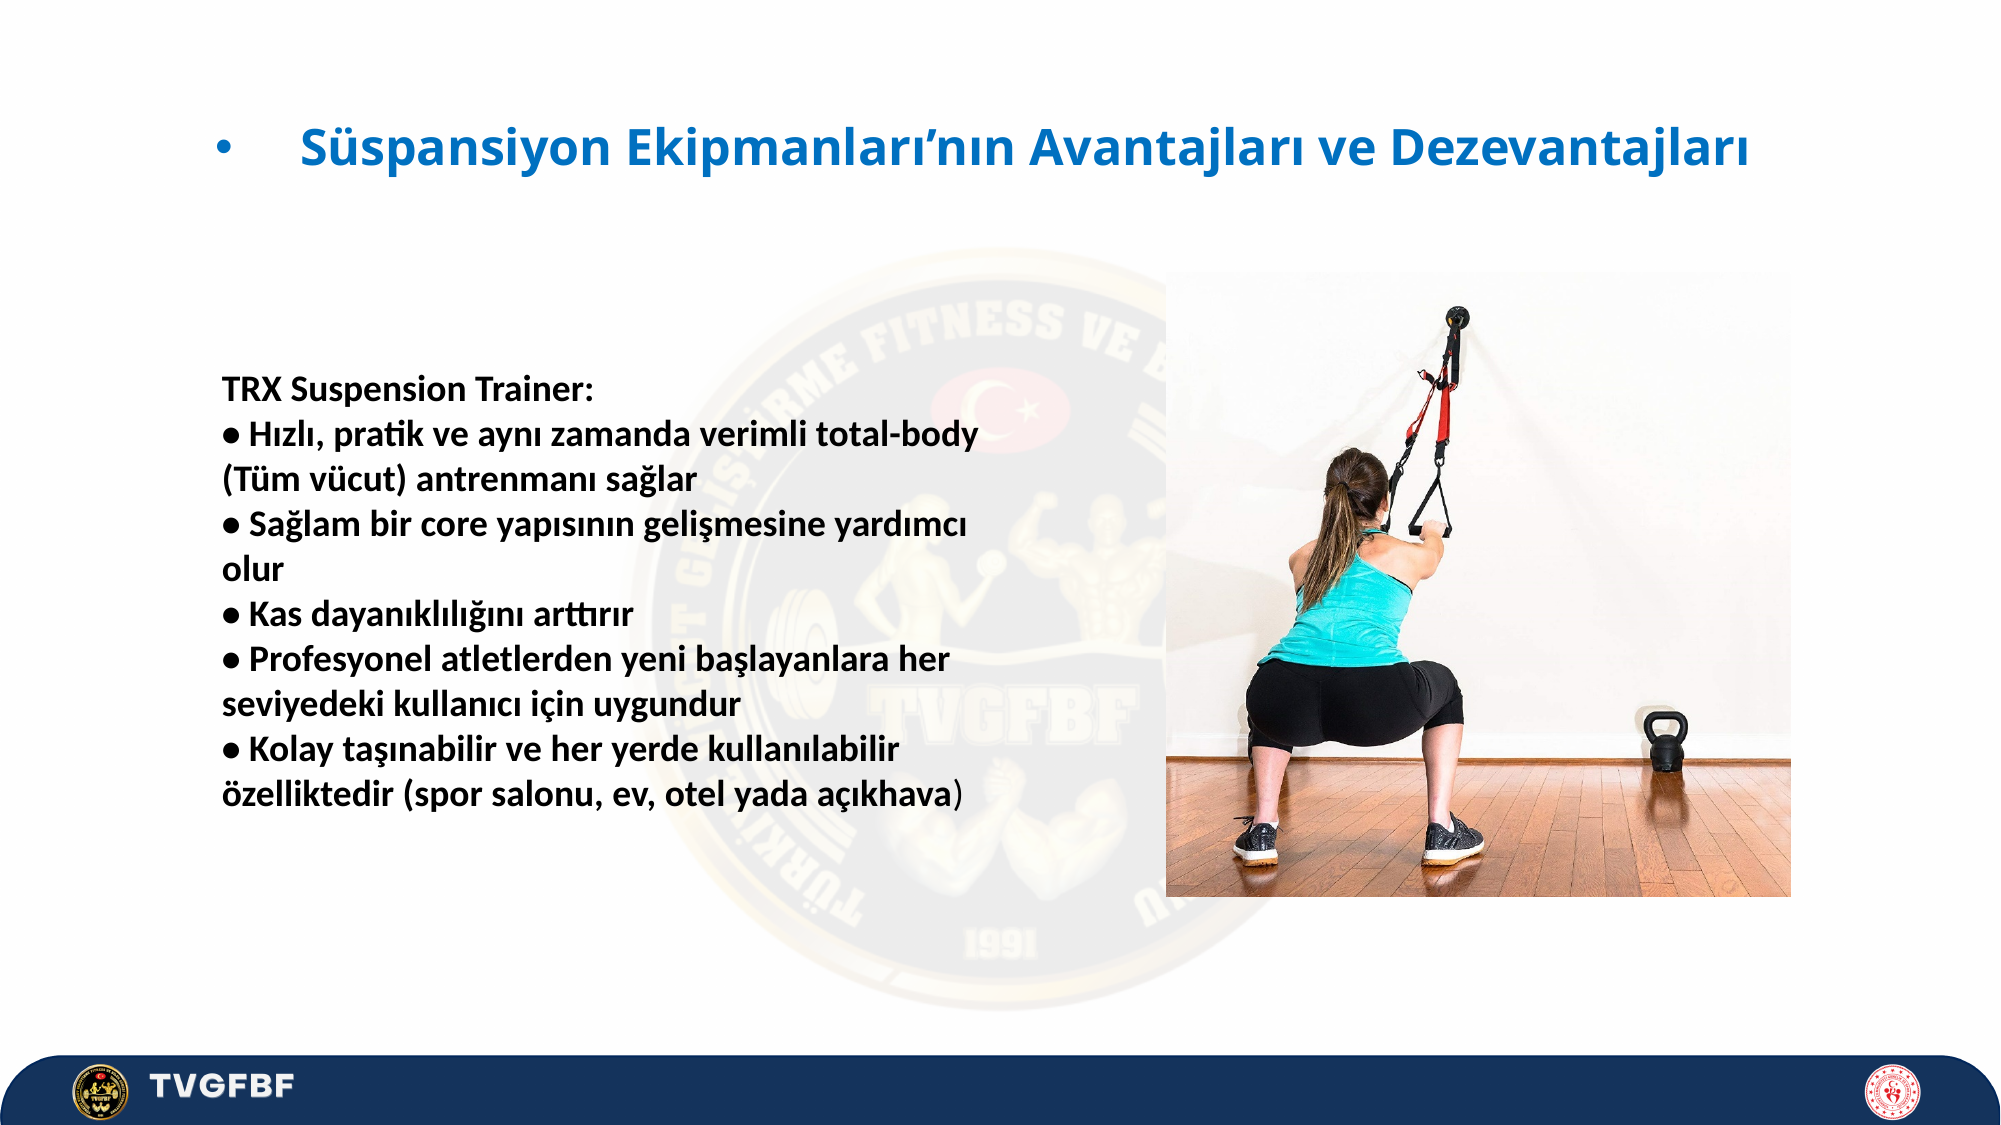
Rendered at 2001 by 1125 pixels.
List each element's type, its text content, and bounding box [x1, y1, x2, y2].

picture [0, 0, 2001, 1125]
title Süspansiyon Ekipmanları’nın Avantajları ve Dezevantajları [137, 75, 1863, 184]
text_box TRX Suspension Trainer: • Hızlı, pratik ve aynı zamanda verimli total-body (Tüm vücut) antrenmanı sağlar • Sağlam bir core yapısının gelişmesine yardımcı olur • Kas dayanıklılığını arttırır • Profesyonel atletlerden yeni başlayanlara her seviyedeki kullanıcı için uygundur • Kolay taşınabilir ve her yerde kullanılabilir özelliktedir (spor salonu, ev, otel yada açıkhava) [207, 356, 1023, 822]
